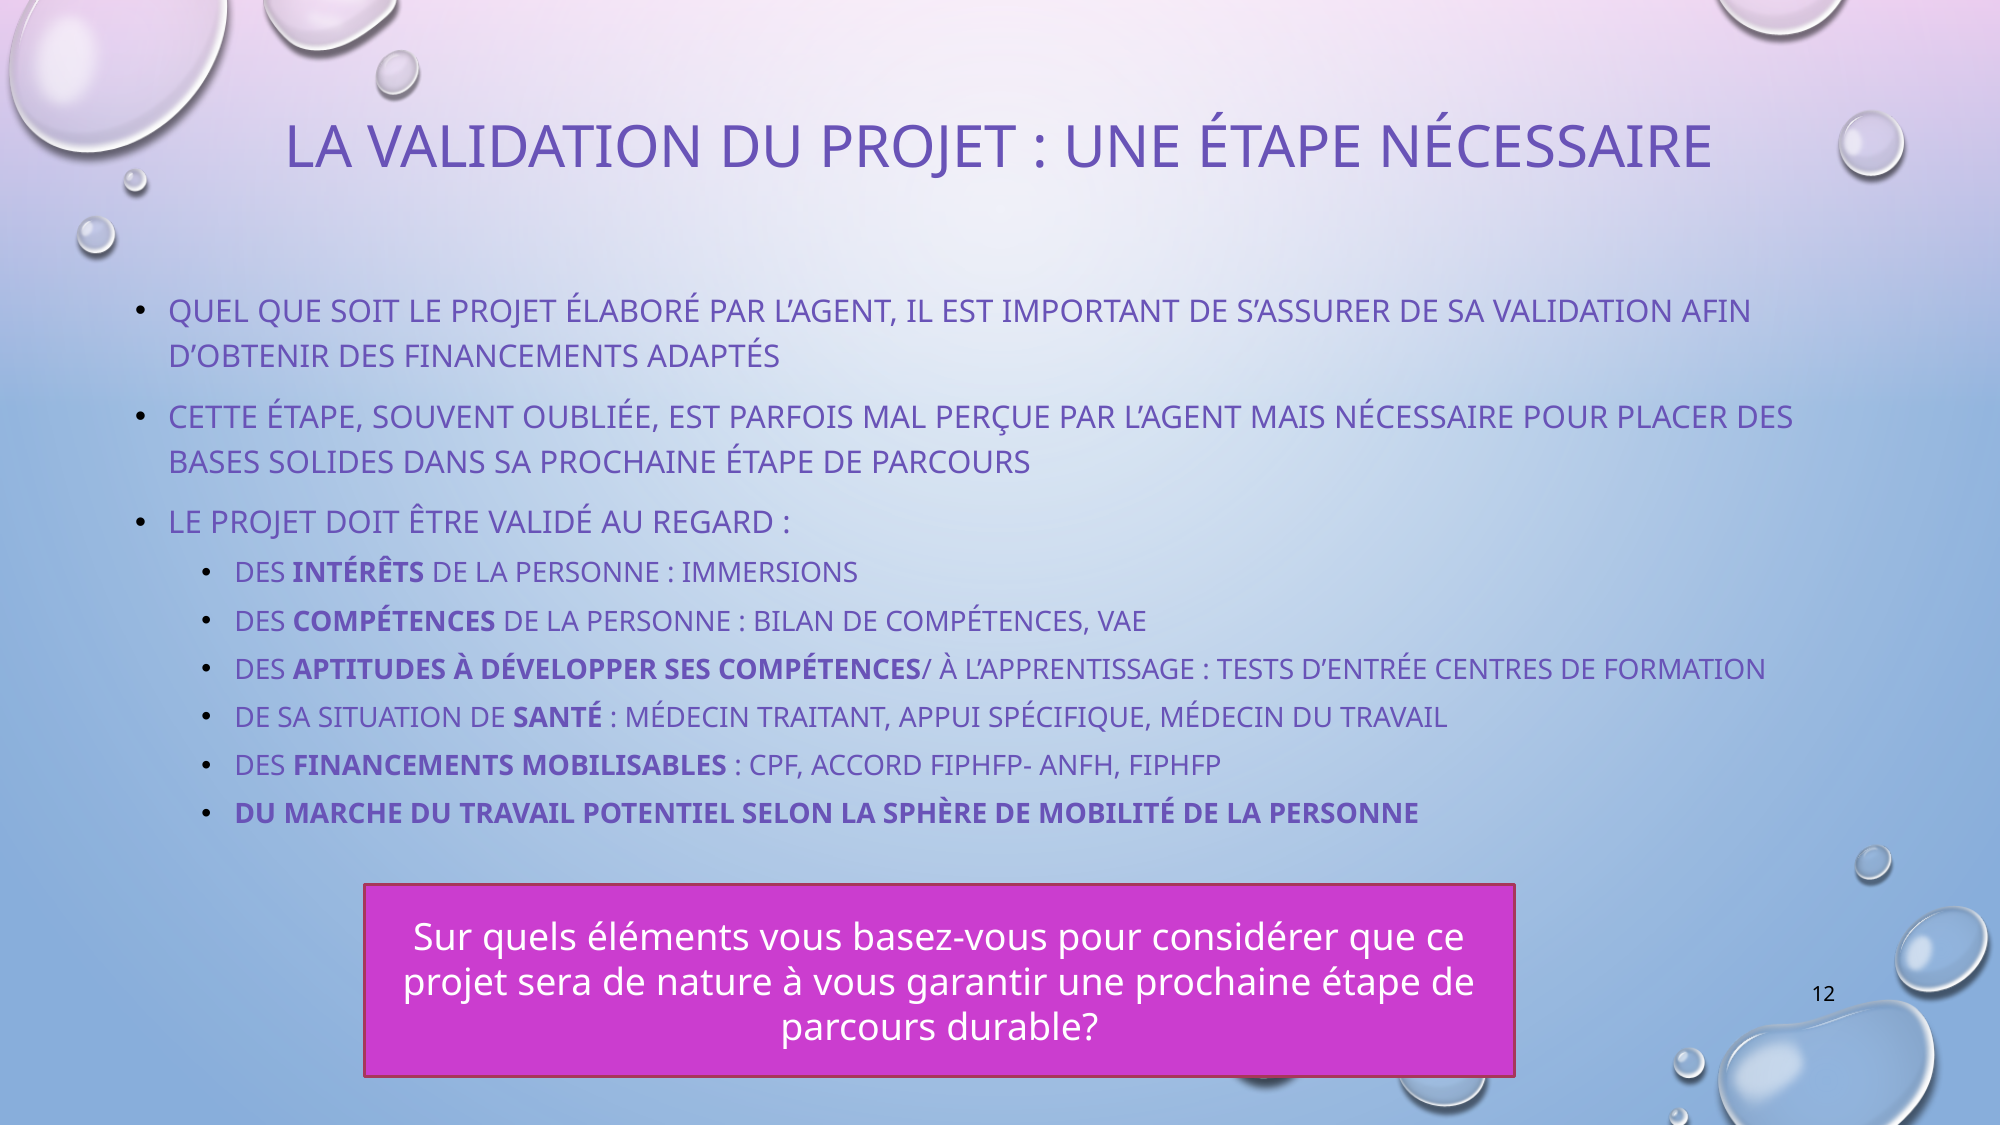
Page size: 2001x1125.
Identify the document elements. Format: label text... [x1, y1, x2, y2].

list Quel que soit le projet élaboré par l’agent, il est important de s’assurer de sa validation afin D’obtenir des financements adaptés Cette étape, souvent oubliée, est parfois mal perçue par l’agent mais nécessaire pour placer des bases solides dans sa prochaine étape de parcours Le projet doit être validé au regard : des intérêts de la personne : immersions des compétences de la personne : bilan de compétences, vae Des aptitudes à développer ses compétences/ à l’apprentissage : tests d’entrée centres de formation De sa situation de santé : médecin traitant, Appui spécifique, médecin du travail Des financements mobilisables : CPF, accord fiphfp- anfh, fiphfp DU MARCHE DU TRAVAIL POTENTIEL SELON LA Sphère DE Mobilité DE LA PERSONNE [120, 276, 1821, 838]
picture [0, 0, 2000, 1125]
slide_number 12 [1724, 965, 1851, 1025]
title La validation du projet : une étape nécessaire [179, 81, 1821, 215]
text_box Sur quels éléments vous basez-vous pour considérer que ce projet sera de nature à vous garantir une prochaine étape de parcours durable? [363, 883, 1516, 1078]
